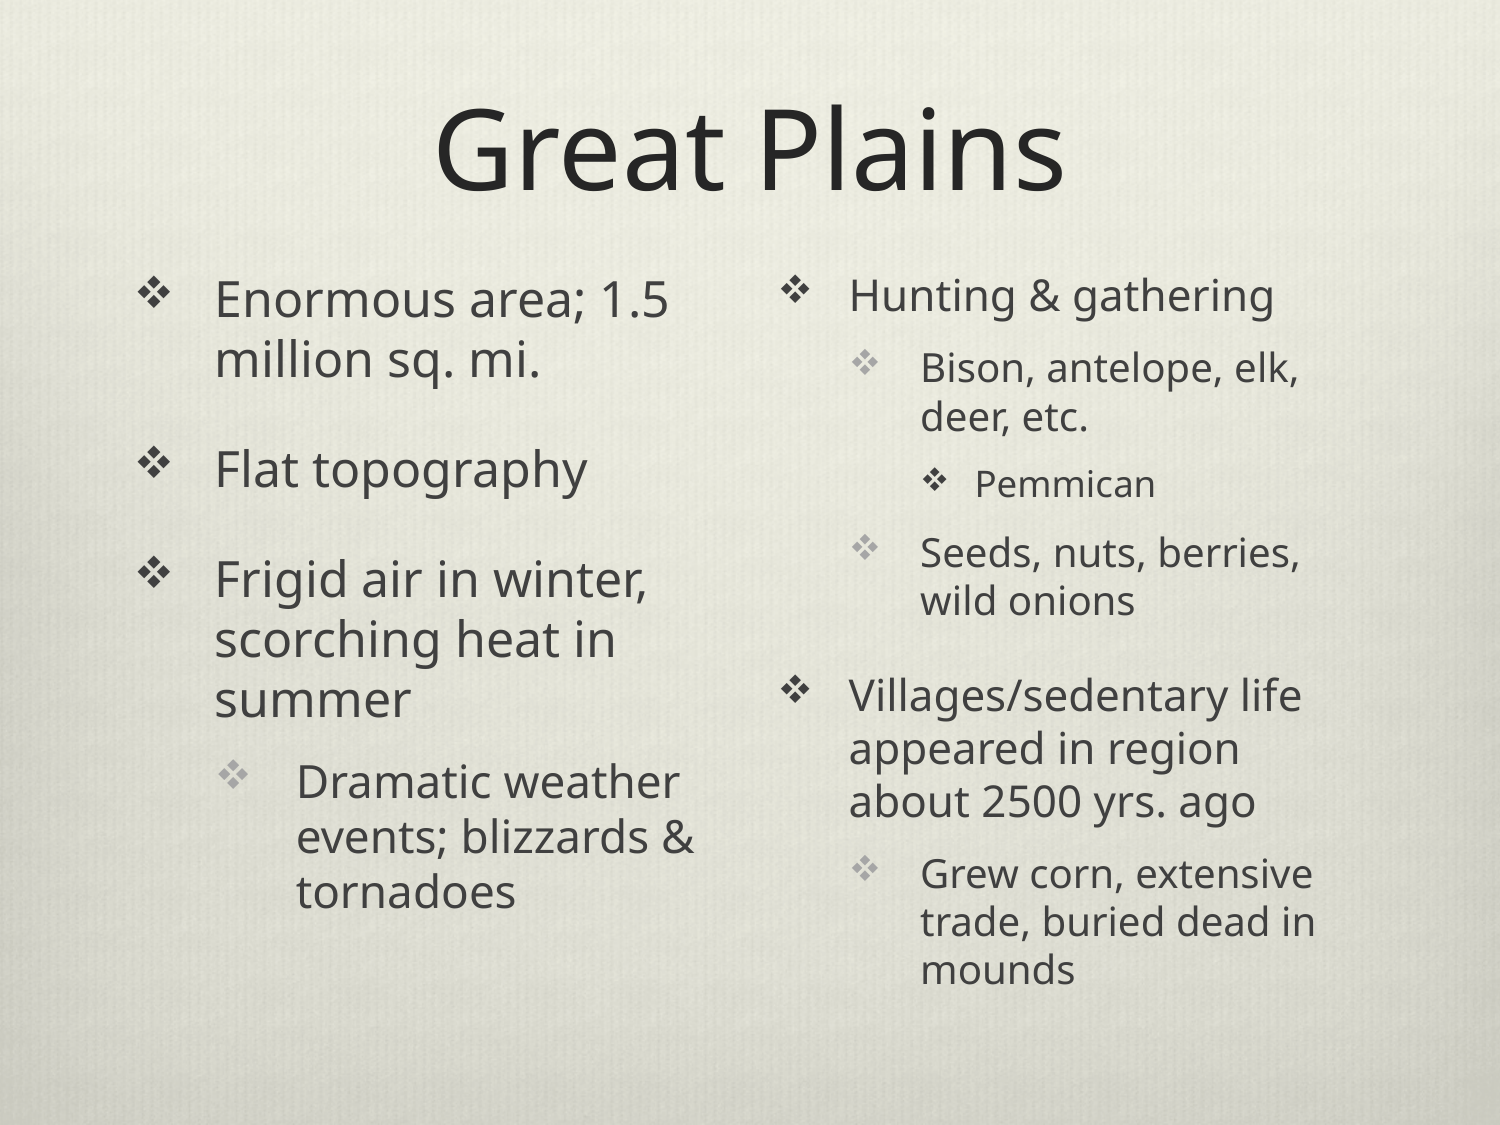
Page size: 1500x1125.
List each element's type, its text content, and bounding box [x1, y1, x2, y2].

list Enormous area; 1.5 million sq. mi. Flat topography Frigid air in winter, scorching heat in summer Dramatic weather events; blizzards & tornadoes [118, 260, 739, 1013]
title Great Plains [119, 51, 1381, 240]
list Hunting & gathering Bison, antelope, elk, deer, etc. Pemmican Seeds, nuts, berries, wild onions Villages/sedentary life appeared in region about 2500 yrs. ago Grew corn, extensive trade, buried dead in mounds [762, 260, 1382, 1013]
